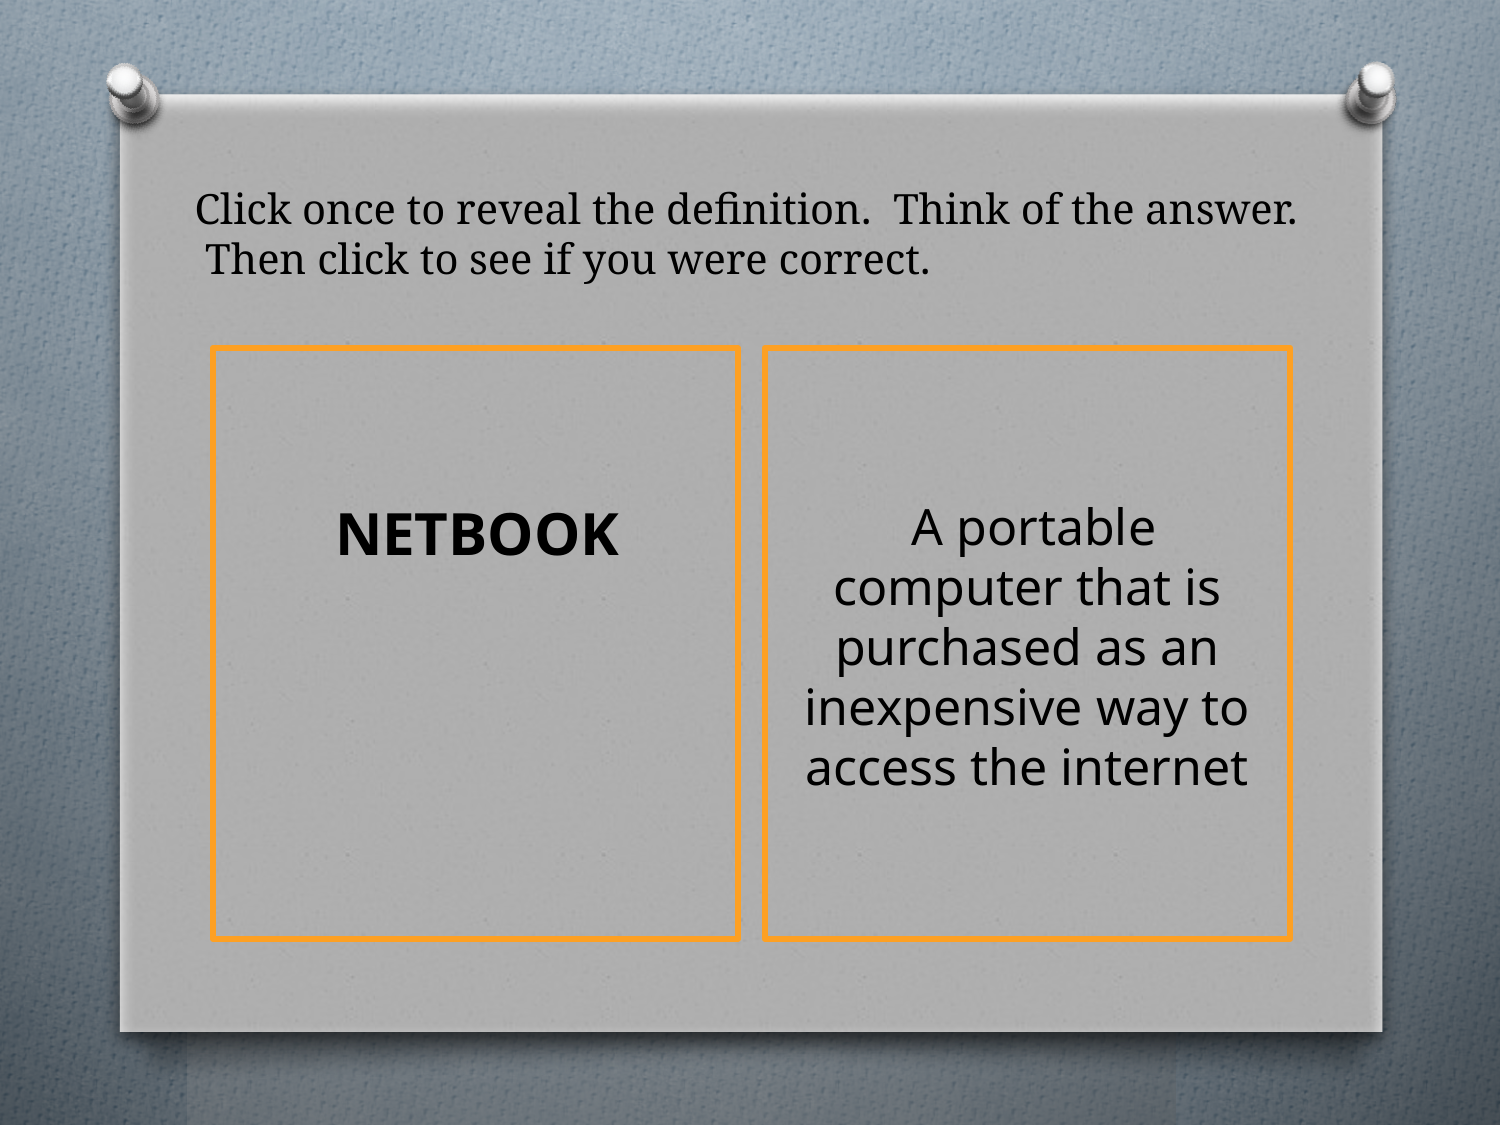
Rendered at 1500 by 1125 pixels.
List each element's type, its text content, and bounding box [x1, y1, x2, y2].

picture [75, 29, 198, 153]
list NETBOOK [213, 348, 738, 939]
list A portable computer that is purchased as an inexpensive way to access the internet [765, 347, 1290, 939]
picture [1317, 35, 1439, 156]
title Click once to reveal the definition. Think of the answer. Then click to see if you were correct. [179, 134, 1323, 332]
